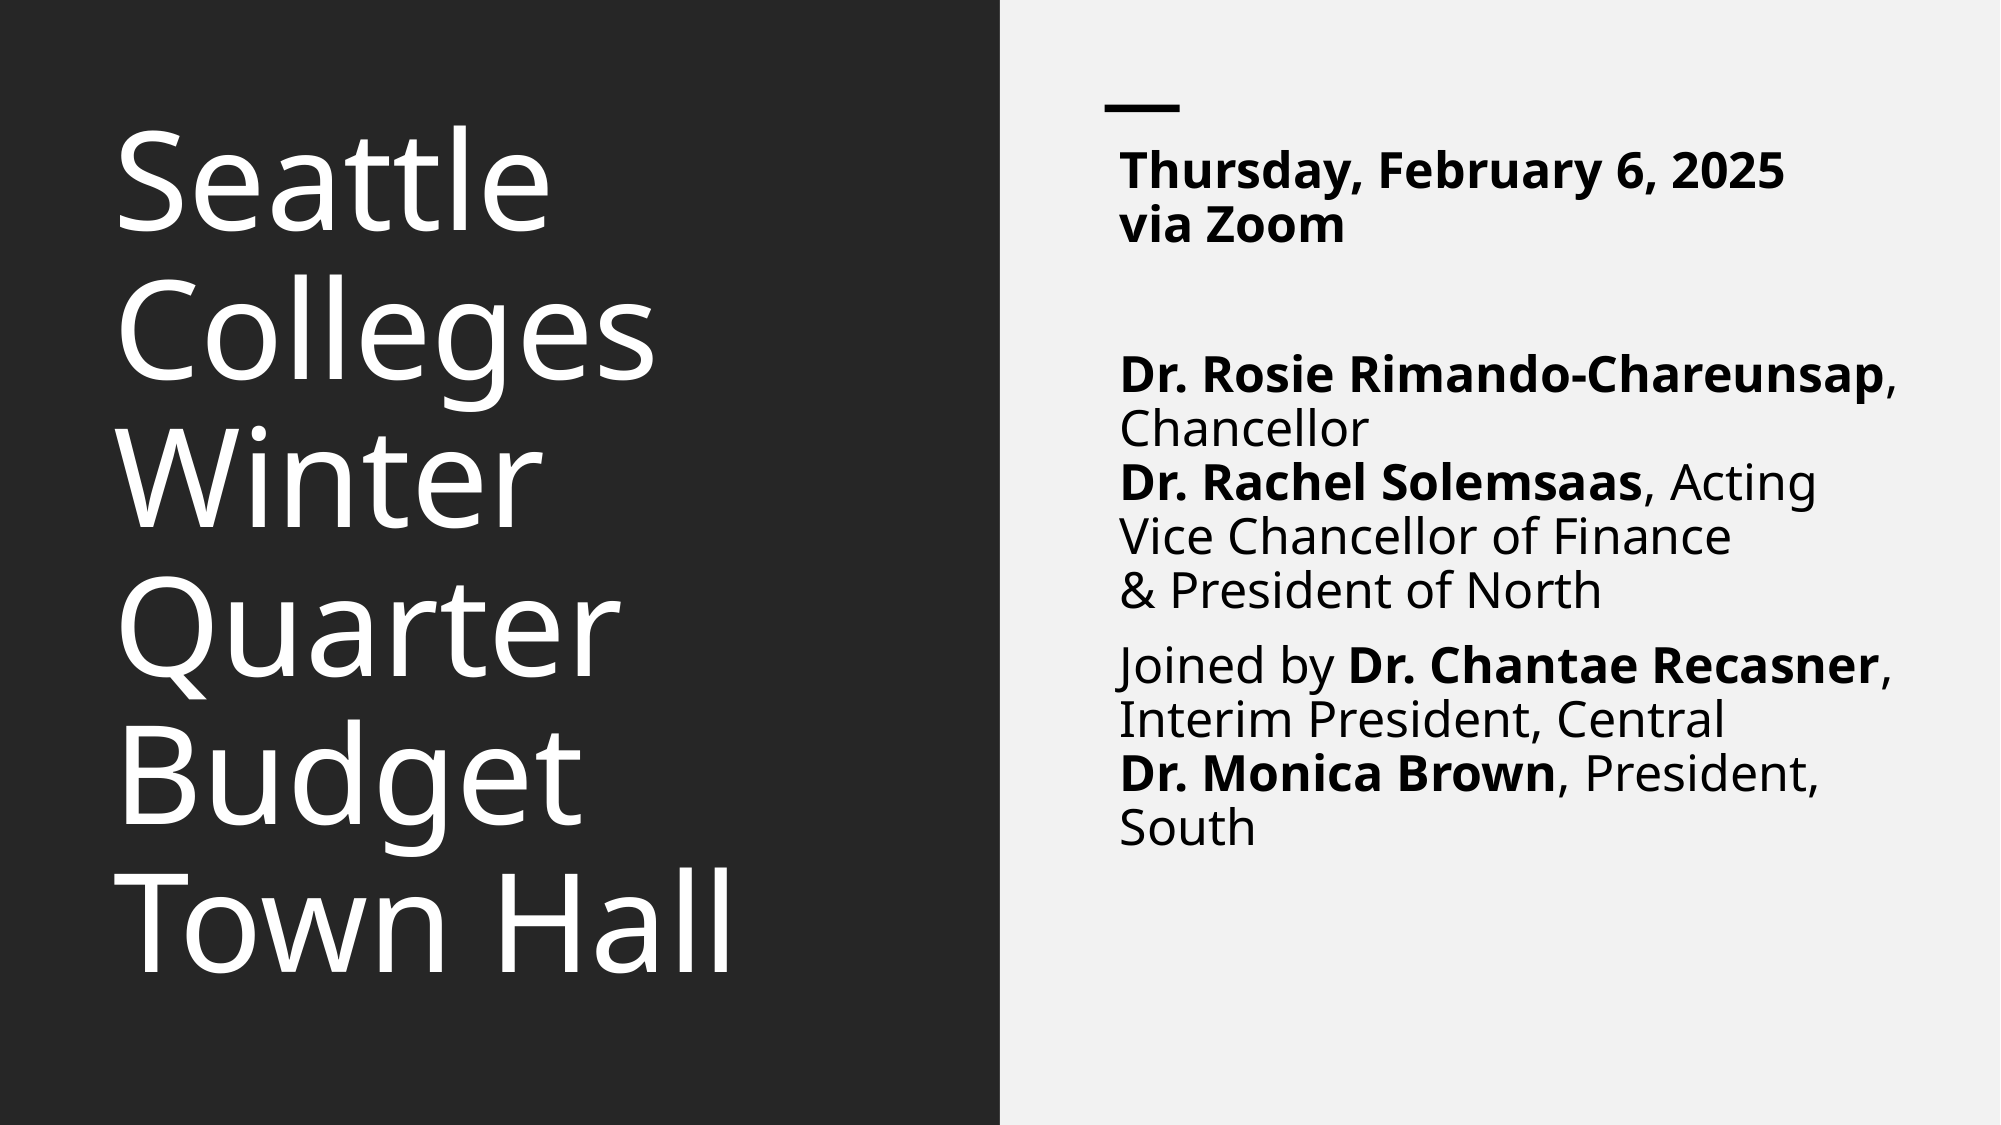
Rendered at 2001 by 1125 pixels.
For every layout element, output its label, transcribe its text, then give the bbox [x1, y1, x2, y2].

text_box [998, 0, 2000, 1125]
text_box [0, 0, 998, 1125]
title Seattle Colleges Winter Quarter Budget Town Hall [98, 104, 941, 1020]
subtitle Thursday, February 6, 2025 via Zoom Dr. Rosie Rimando-Chareunsap, Chancellor Dr. Rachel Solemsaas, Acting Vice Chancellor of Finance & President of North Joined by Dr. Chantae Recasner, Interim President, Central Dr. Monica Brown, President, South [1104, 138, 1925, 1014]
text_box [1103, 103, 1181, 114]
